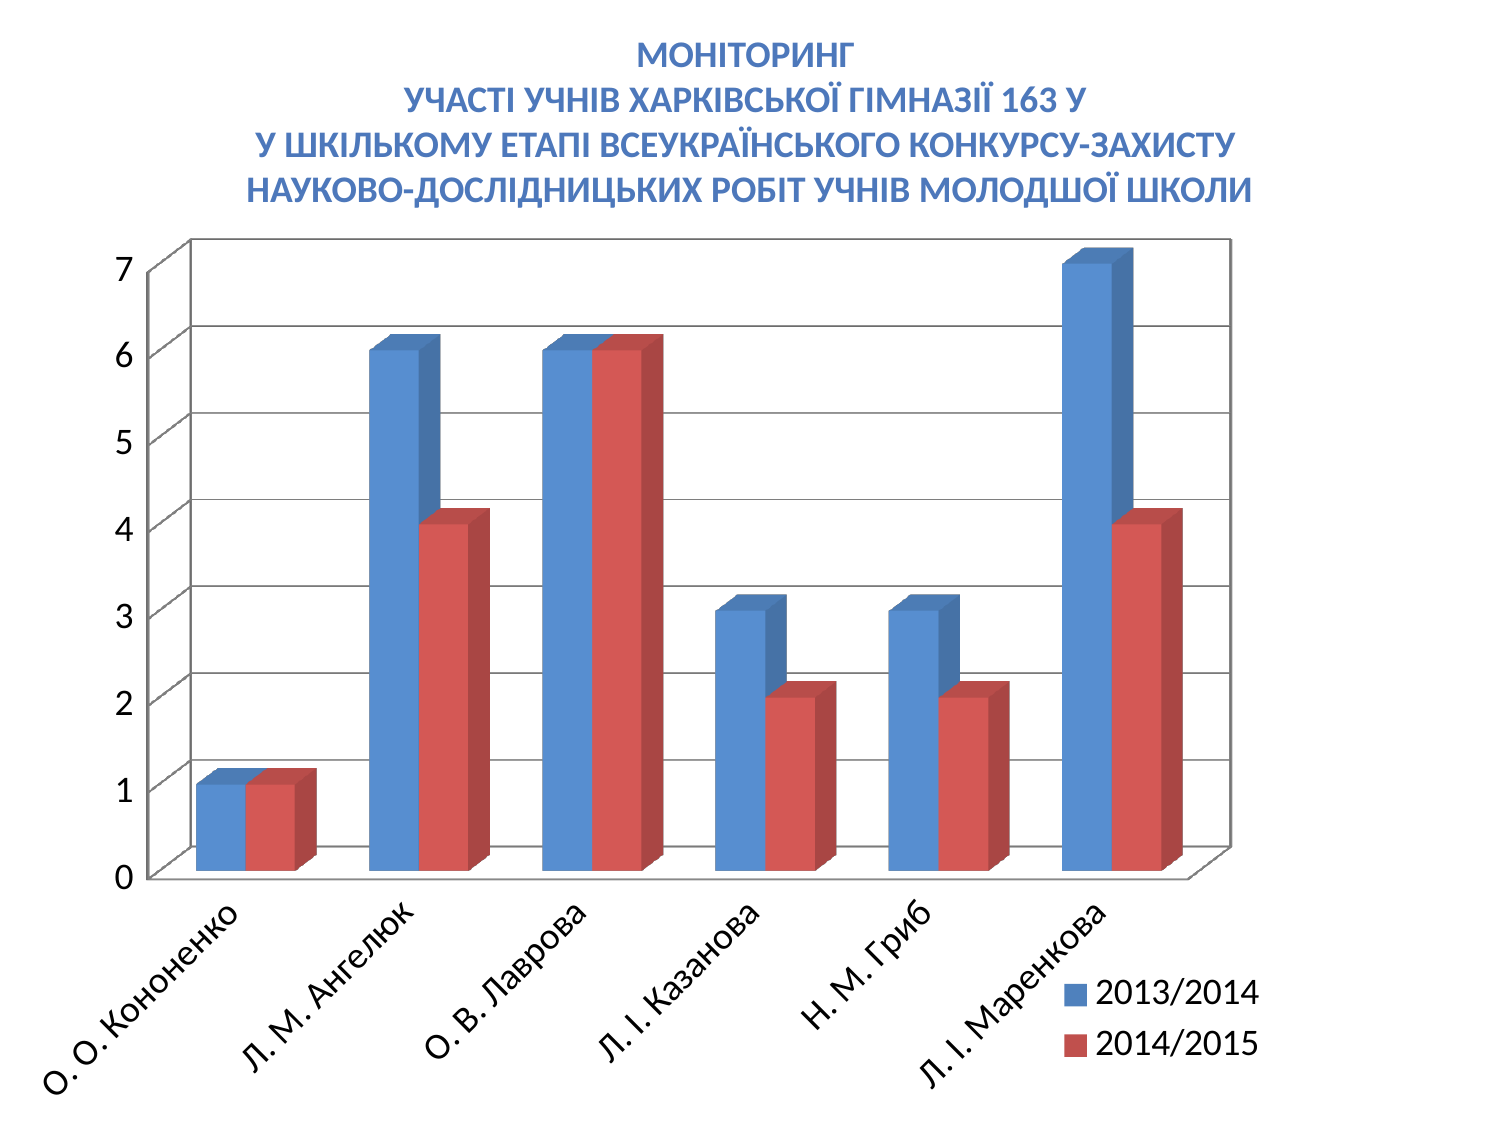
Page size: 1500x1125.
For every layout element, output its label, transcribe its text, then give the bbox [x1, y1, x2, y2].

chart [0, 219, 1500, 1125]
text_box Моніторинг участі учнів харківської гімназії 163 у у шкількому етапі Всеукраїнського конкурсу-захисту науково-дослідницьких робіт учнів молодшої школи [103, 23, 1396, 218]
